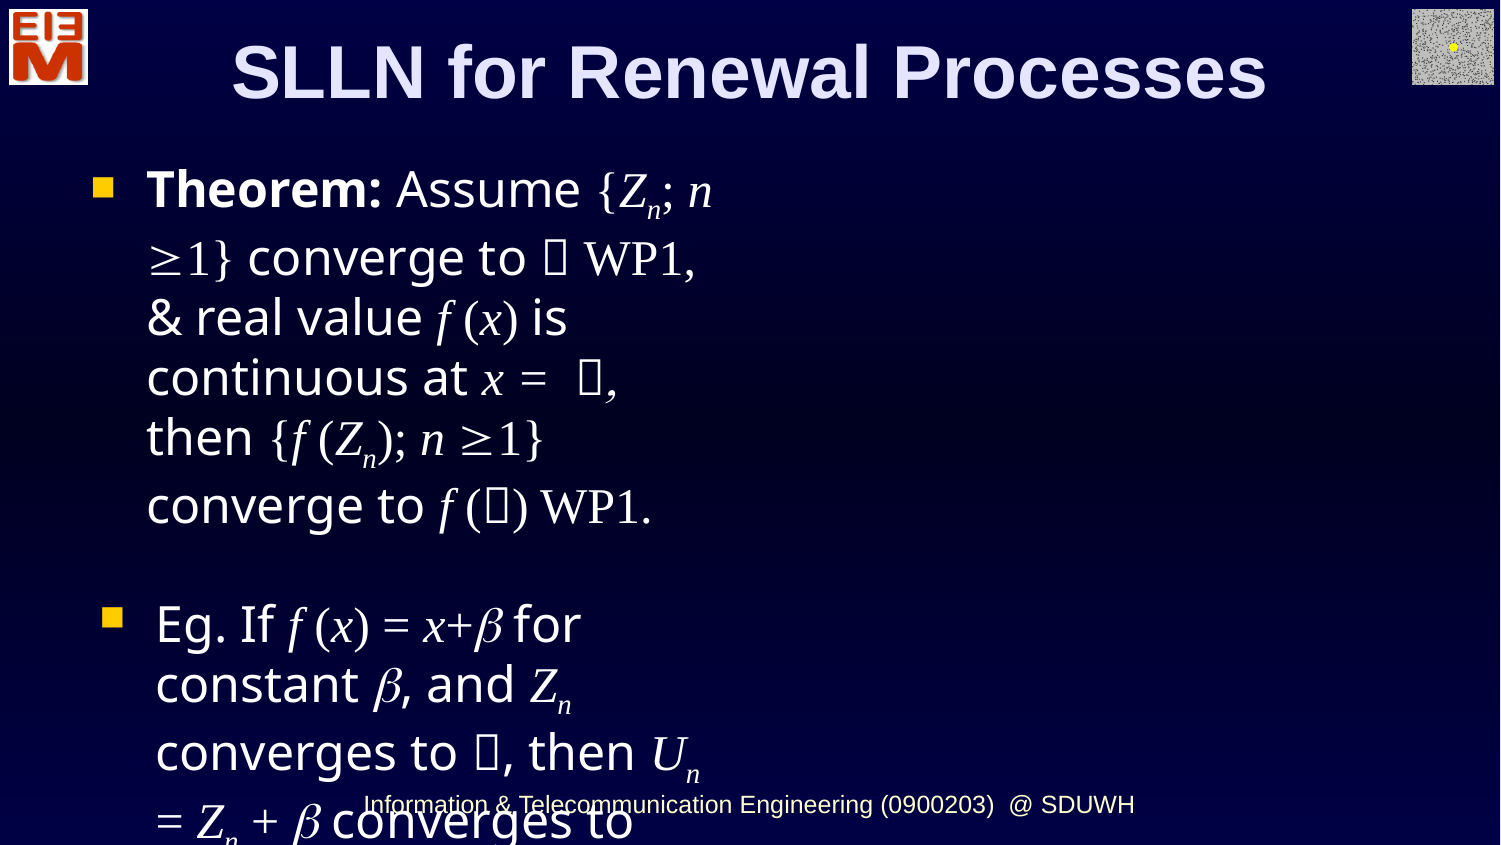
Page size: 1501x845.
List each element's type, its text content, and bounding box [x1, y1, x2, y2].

picture [9, 9, 88, 85]
title SLLN for Renewal Processes [75, 12, 1425, 125]
list Theorem: Assume {Zn; n 1} converge to  WP1, & real value f (x) is continuous at x = , then {f (Zn); n 1} converge to f () WP1. Eg. If f (x) = x+b for constant b, and Zn converges to , then Un = Zn + b converges to a+b. Eg. If f (x) = x1/4 for x0, & Zn 0 converges to 0 WP1, then f (Zn) converges to f (0). [75, 150, 738, 845]
footer Information & Telecommunication Engineering (0900203) @ SDUWH [738, 788, 1188, 826]
picture [1412, 9, 1494, 85]
